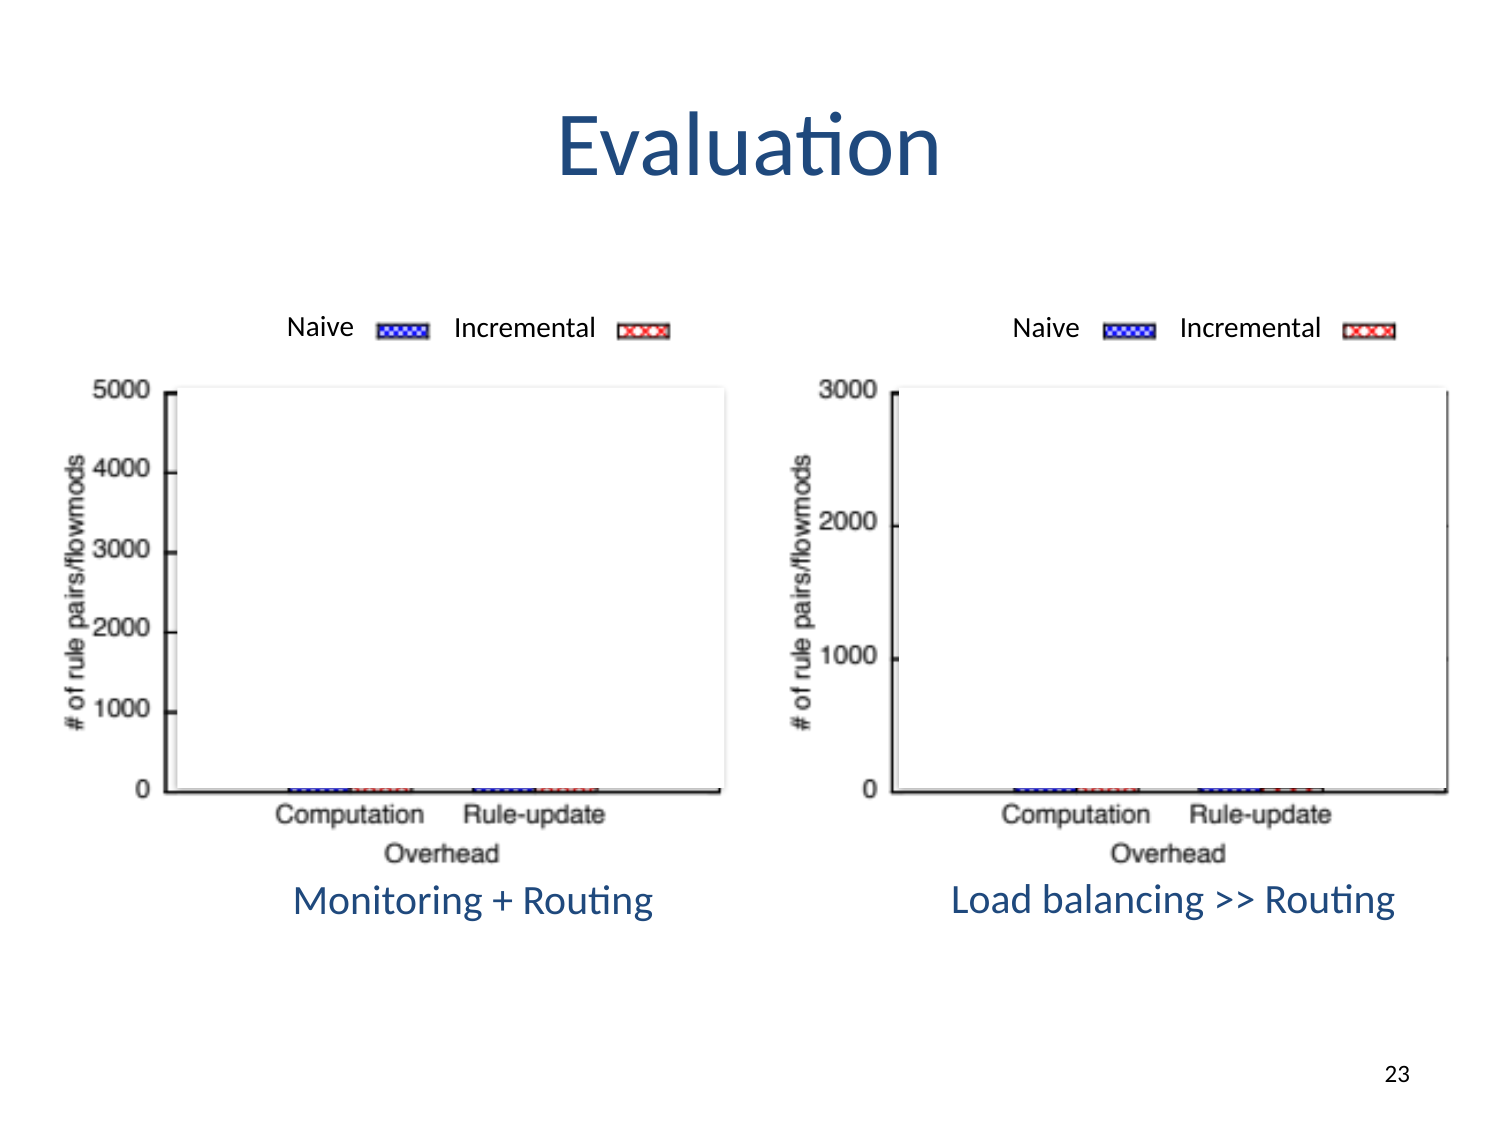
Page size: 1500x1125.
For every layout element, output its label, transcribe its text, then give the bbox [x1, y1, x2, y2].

text_box Load balancing >> Routing [936, 882, 1443, 930]
text_box Monitoring + Routing [277, 882, 675, 931]
title Evaluation [75, 45, 1425, 233]
picture [35, 296, 1489, 873]
slide_number 22 [1074, 1042, 1425, 1103]
